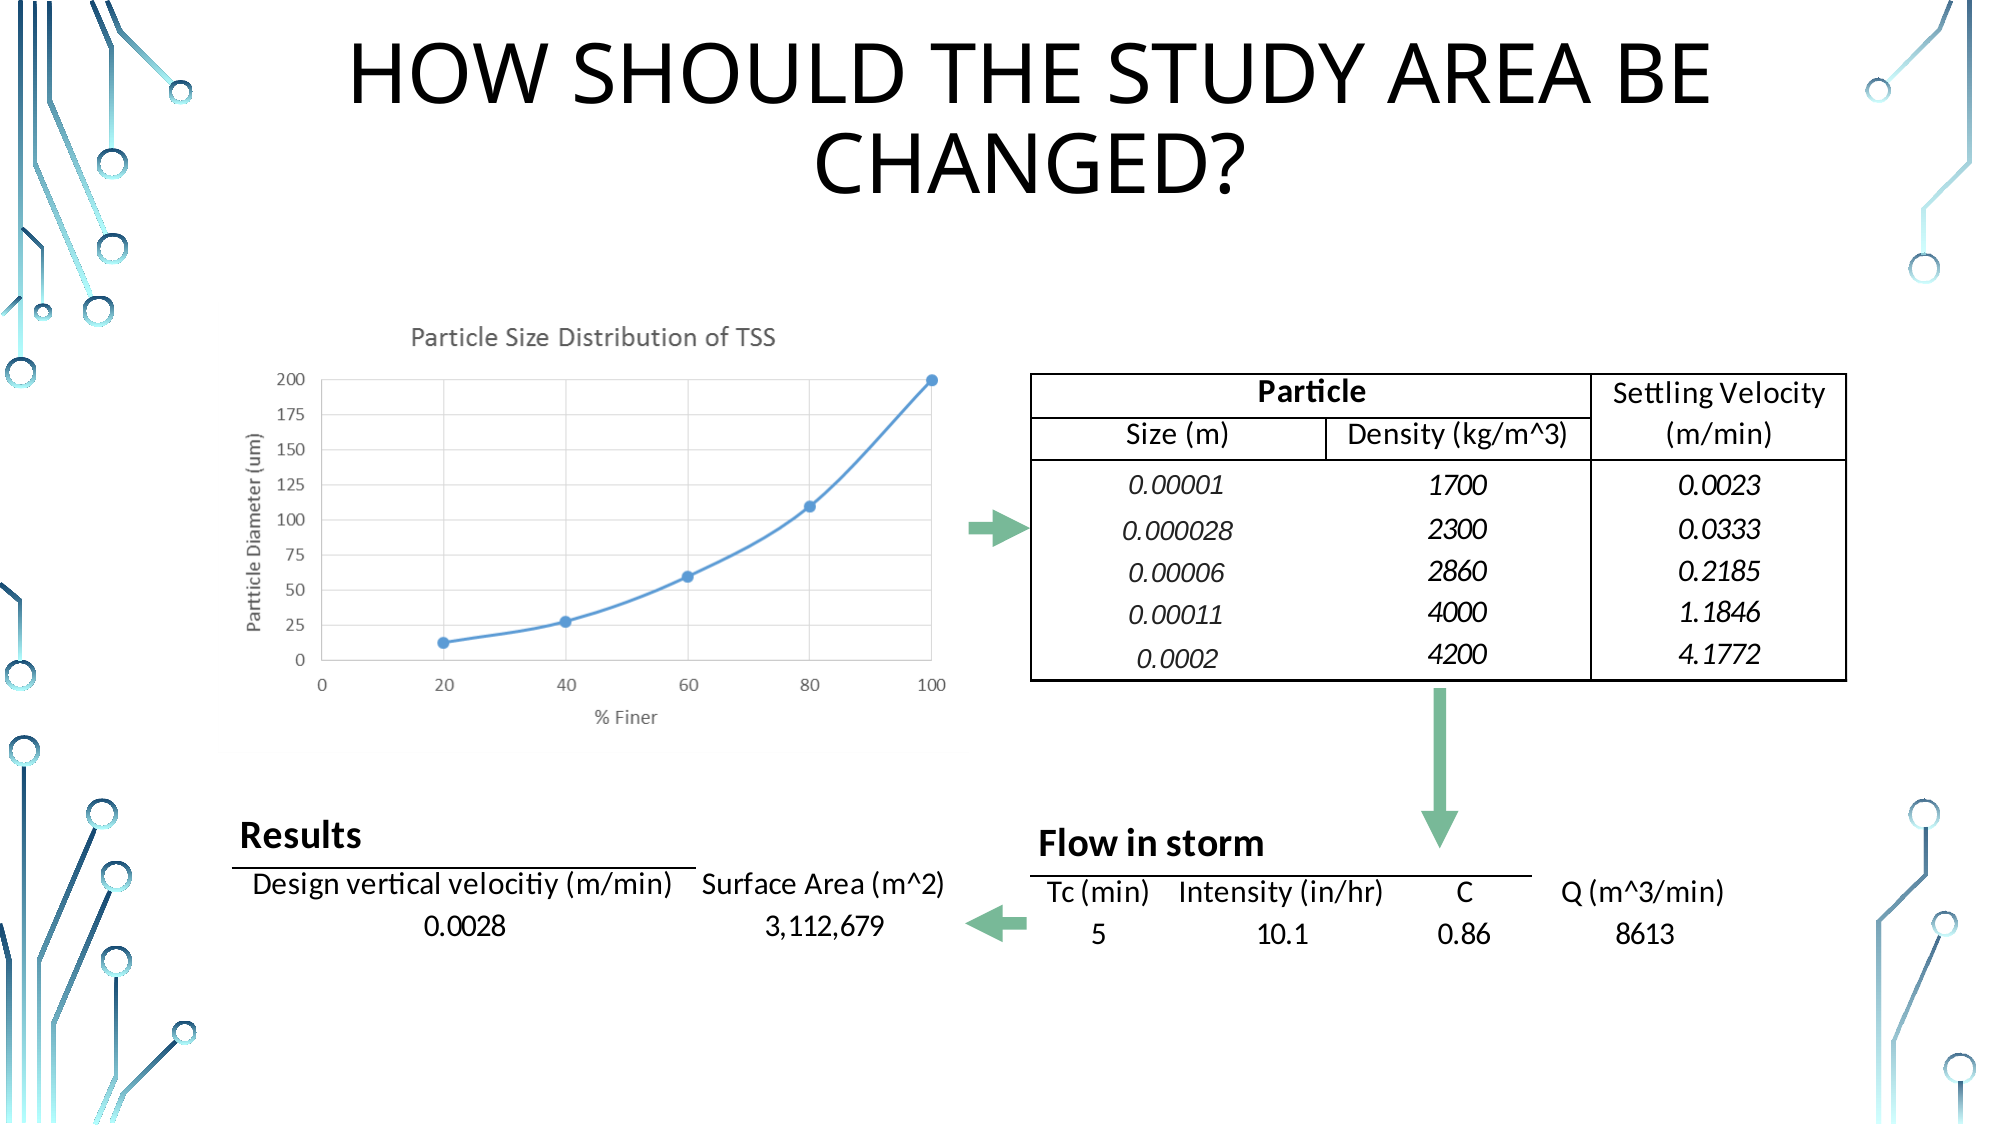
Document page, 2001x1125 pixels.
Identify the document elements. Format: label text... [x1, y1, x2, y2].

picture [217, 302, 969, 754]
picture [1029, 821, 1758, 962]
picture [1029, 372, 1850, 684]
title How Should the Study Area Be Changed? [217, 0, 1843, 243]
picture [231, 813, 956, 954]
